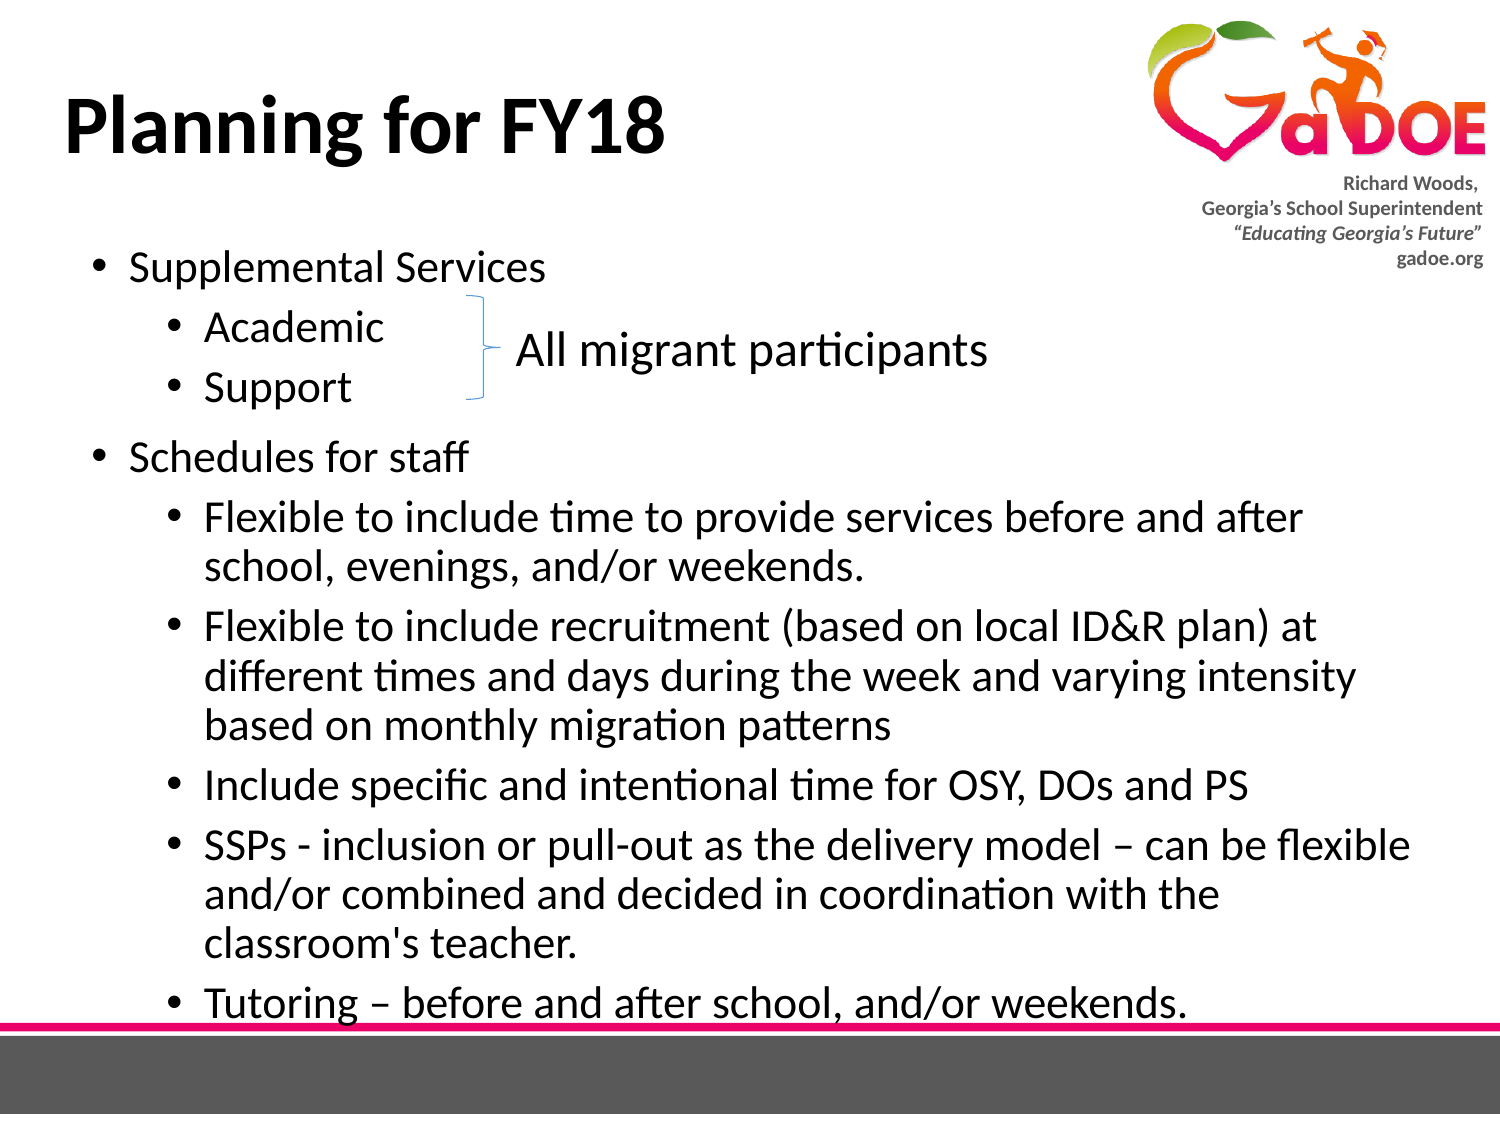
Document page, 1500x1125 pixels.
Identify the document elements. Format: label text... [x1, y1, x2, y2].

title Planning for FY18 [49, 18, 1086, 236]
text_box All migrant participants [500, 309, 1161, 385]
list Supplemental Services Academic Support Schedules for staff Flexible to include time to provide services before and after school, evenings, and/or weekends. Flexible to include recruitment (based on local ID&R plan) at different times and days during the week and varying intensity based on monthly migration patterns Include specific and intentional time for OSY, DOs and PS SSPs - inclusion or pull-out as the delivery model – can be flexible and/or combined and decided in coordination with the classroom's teacher. Tutoring – before and after school, and/or weekends. [76, 235, 1444, 950]
picture [1135, 8, 1499, 164]
text_box [466, 294, 500, 400]
